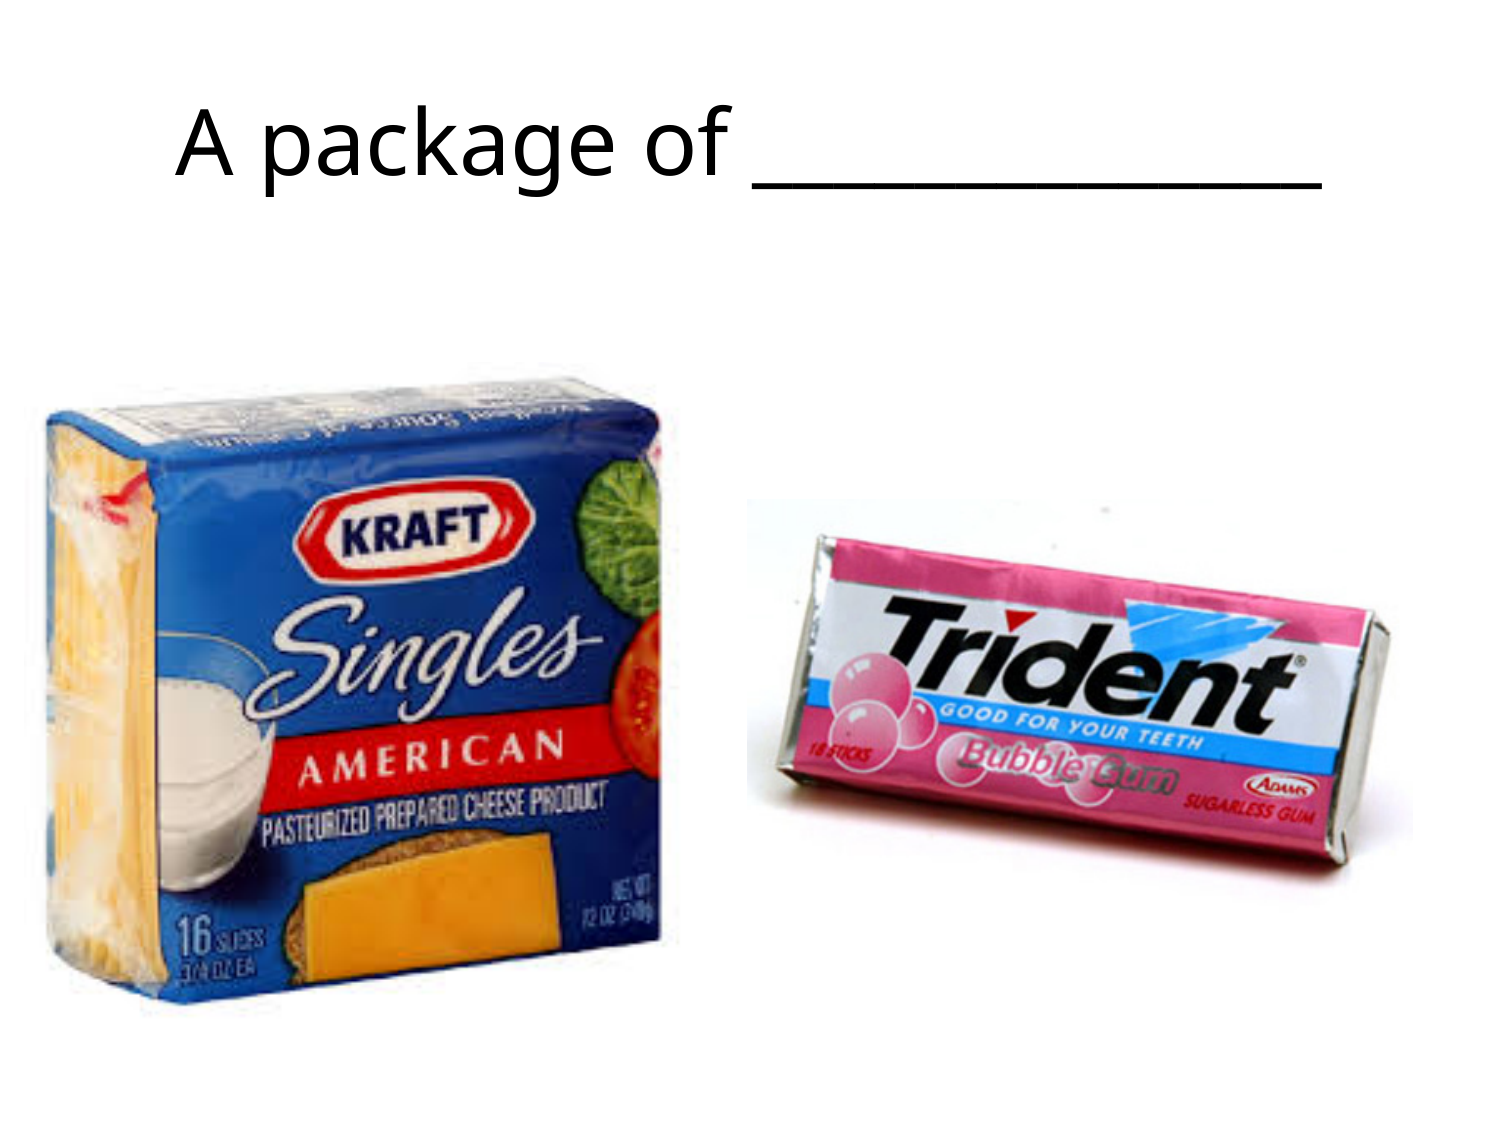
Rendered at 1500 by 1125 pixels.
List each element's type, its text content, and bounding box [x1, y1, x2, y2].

title A package of ______________ [75, 45, 1425, 233]
picture [747, 499, 1413, 919]
picture [24, 362, 684, 1021]
